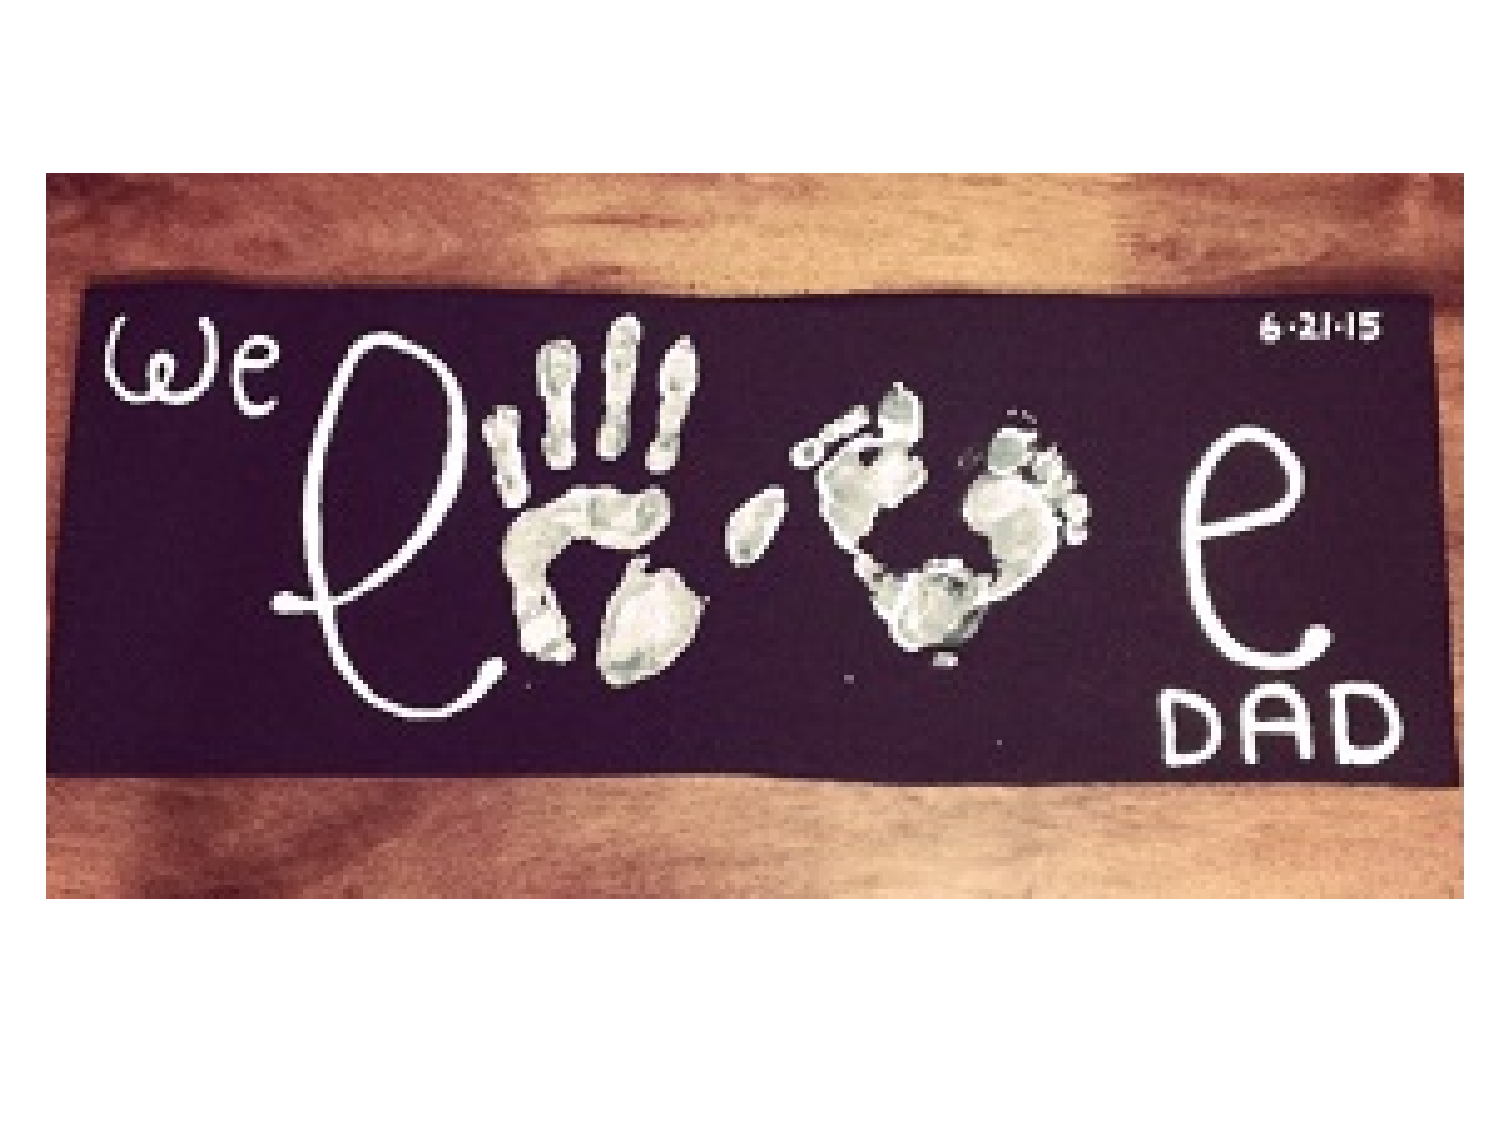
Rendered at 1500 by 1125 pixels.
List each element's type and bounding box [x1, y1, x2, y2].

picture [46, 173, 1464, 899]
